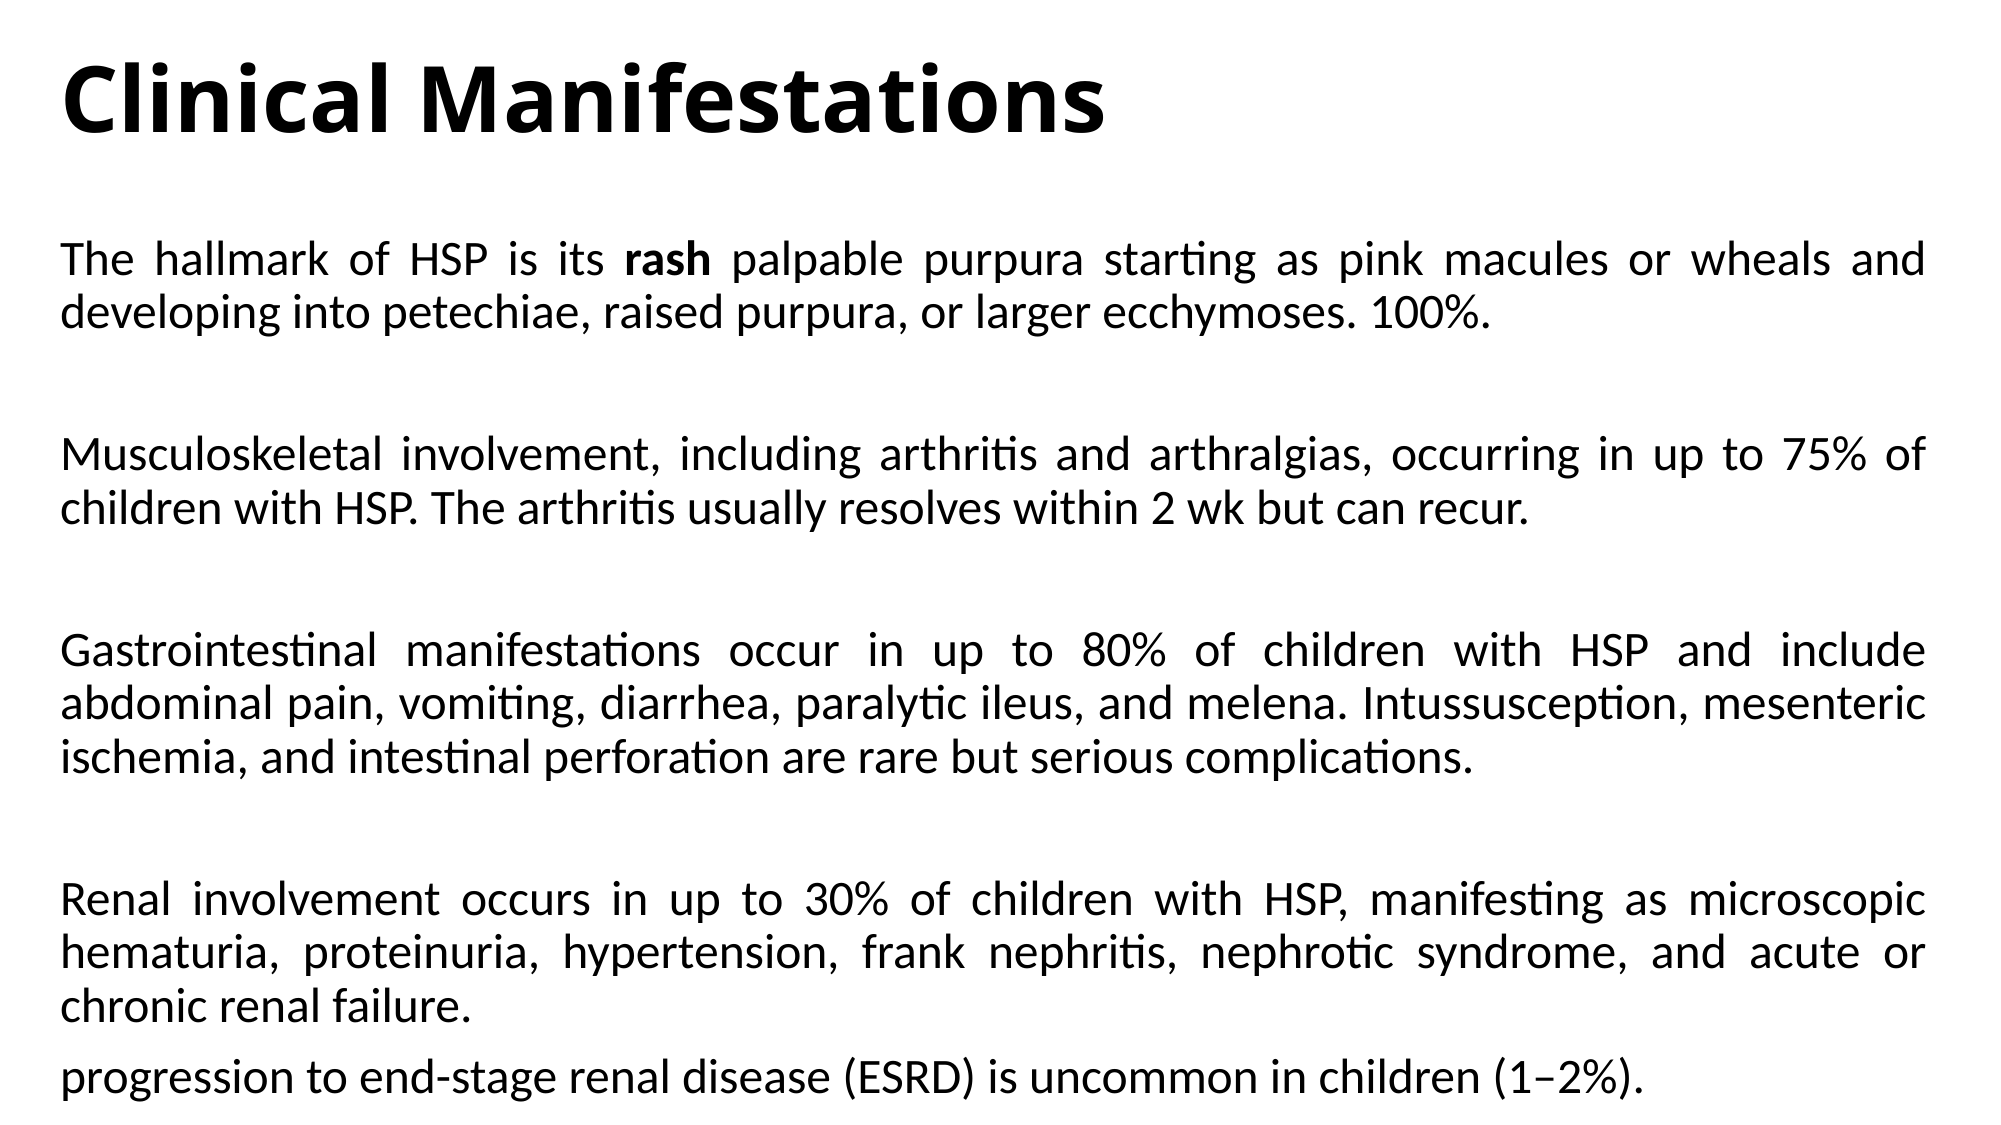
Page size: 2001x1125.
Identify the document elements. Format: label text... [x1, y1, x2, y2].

list The hallmark of HSP is its rash palpable purpura starting as pink macules or wheals and developing into petechiae, raised purpura, or larger ecchymoses. 100%. Musculoskeletal involvement, including arthritis and arthralgias, occurring in up to 75% of children with HSP. The arthritis usually resolves within 2 wk but can recur. Gastrointestinal manifestations occur in up to 80% of children with HSP and include abdominal pain, vomiting, diarrhea, paralytic ileus, and melena. Intussusception, mesenteric ischemia, and intestinal perforation are rare but serious complications. Renal involvement occurs in up to 30% of children with HSP, manifesting as microscopic hematuria, proteinuria, hypertension, frank nephritis, nephrotic syndrome, and acute or chronic renal failure. progression to end-stage renal disease (ESRD) is uncommon in children (1–2%). [45, 224, 1942, 1125]
title Clinical Manifestations [45, 29, 1770, 176]
